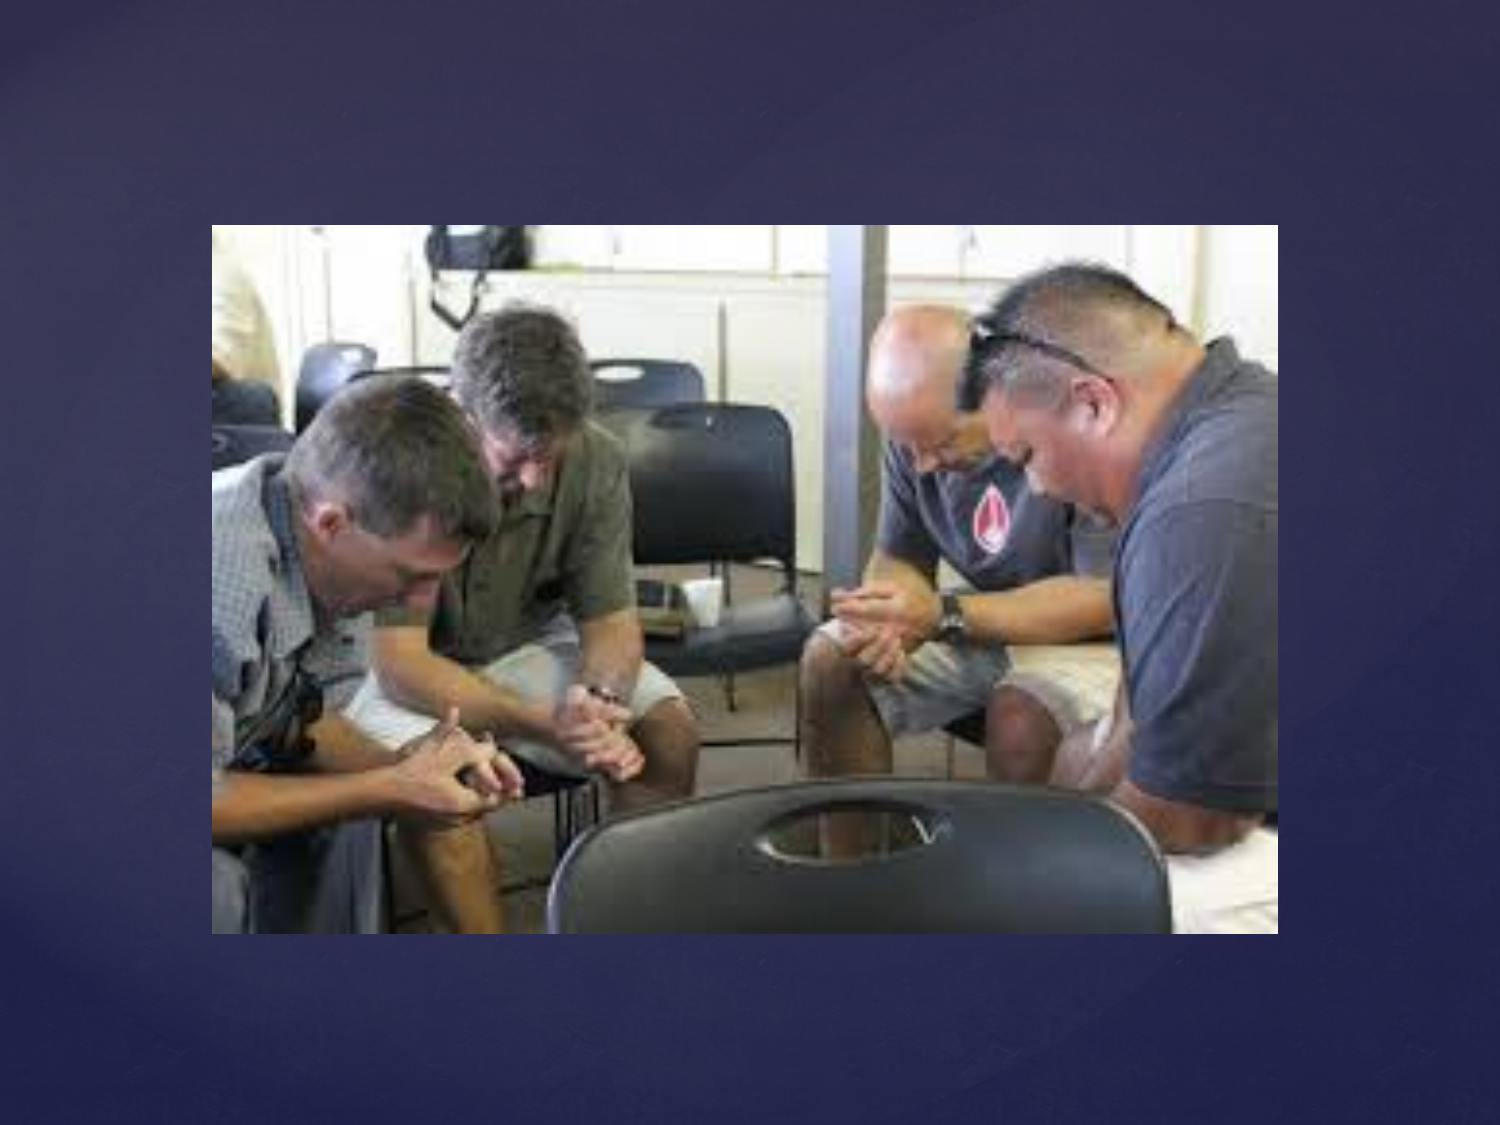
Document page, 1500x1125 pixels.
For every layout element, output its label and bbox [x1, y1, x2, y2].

picture [211, 224, 1278, 935]
